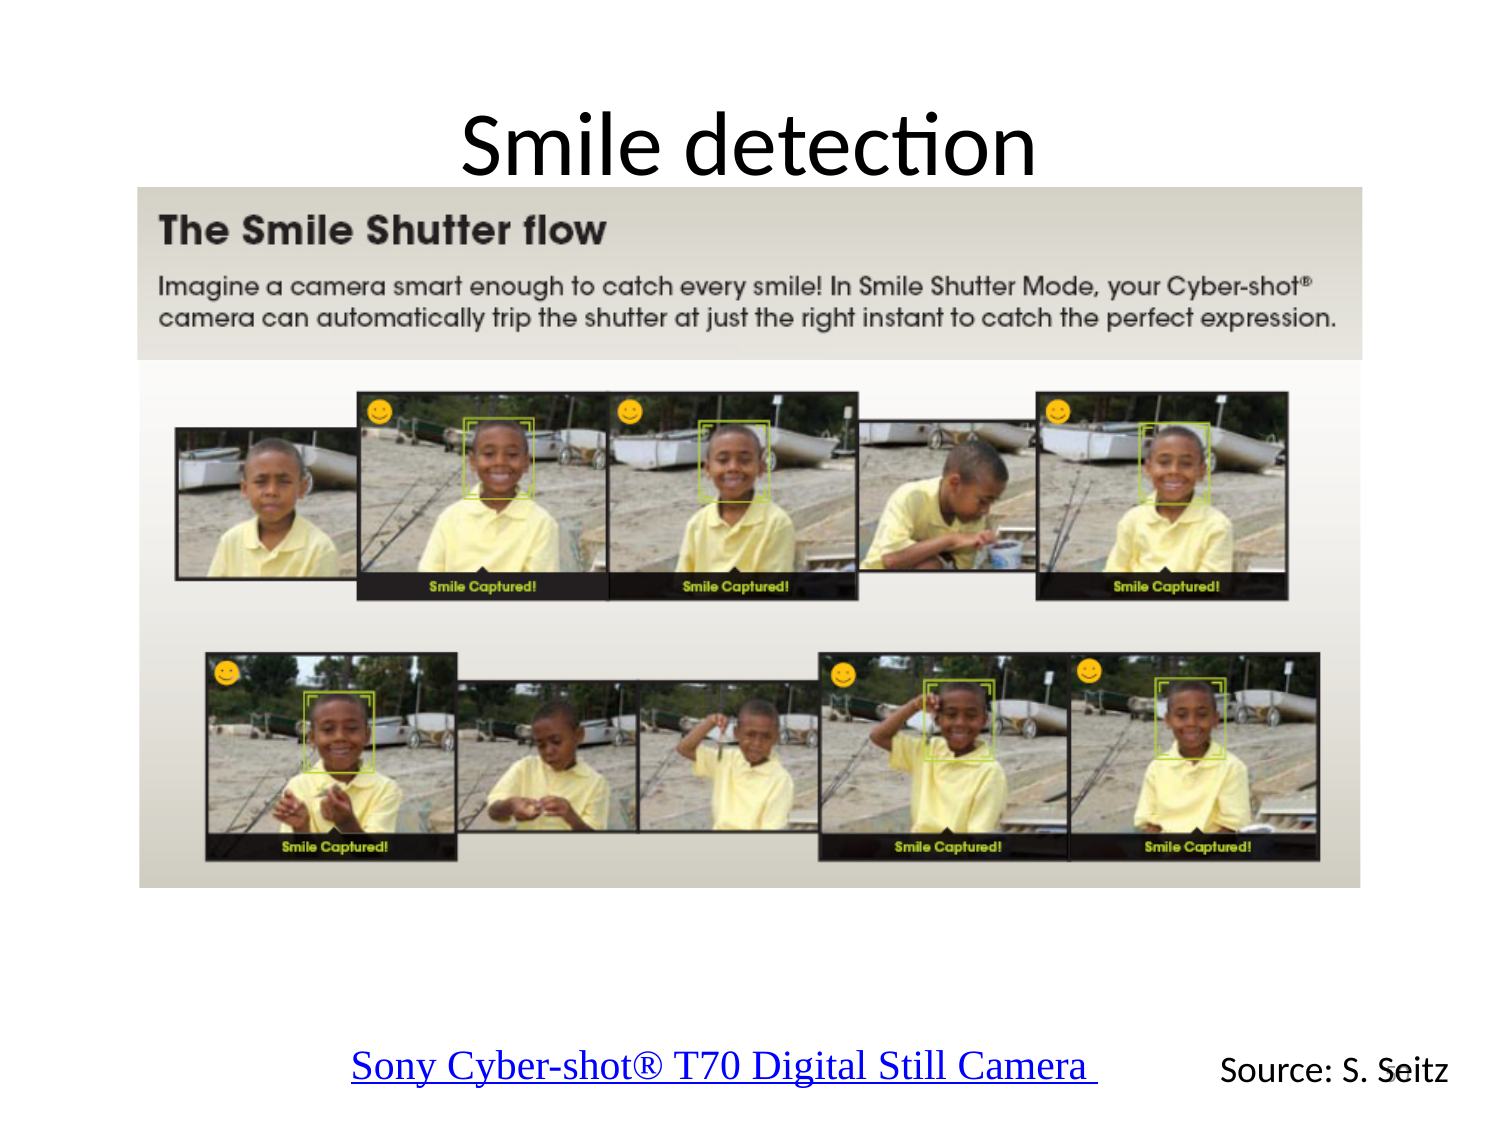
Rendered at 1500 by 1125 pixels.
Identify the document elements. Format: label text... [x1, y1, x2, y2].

title Smile detection [75, 45, 1425, 233]
text_box Sony Cyber-shot® T70 Digital Still Camera [335, 1030, 1113, 1095]
text_box Source: S. Seitz [1205, 1037, 1464, 1098]
slide_number 50 [1074, 1042, 1425, 1103]
picture [137, 187, 1363, 888]
